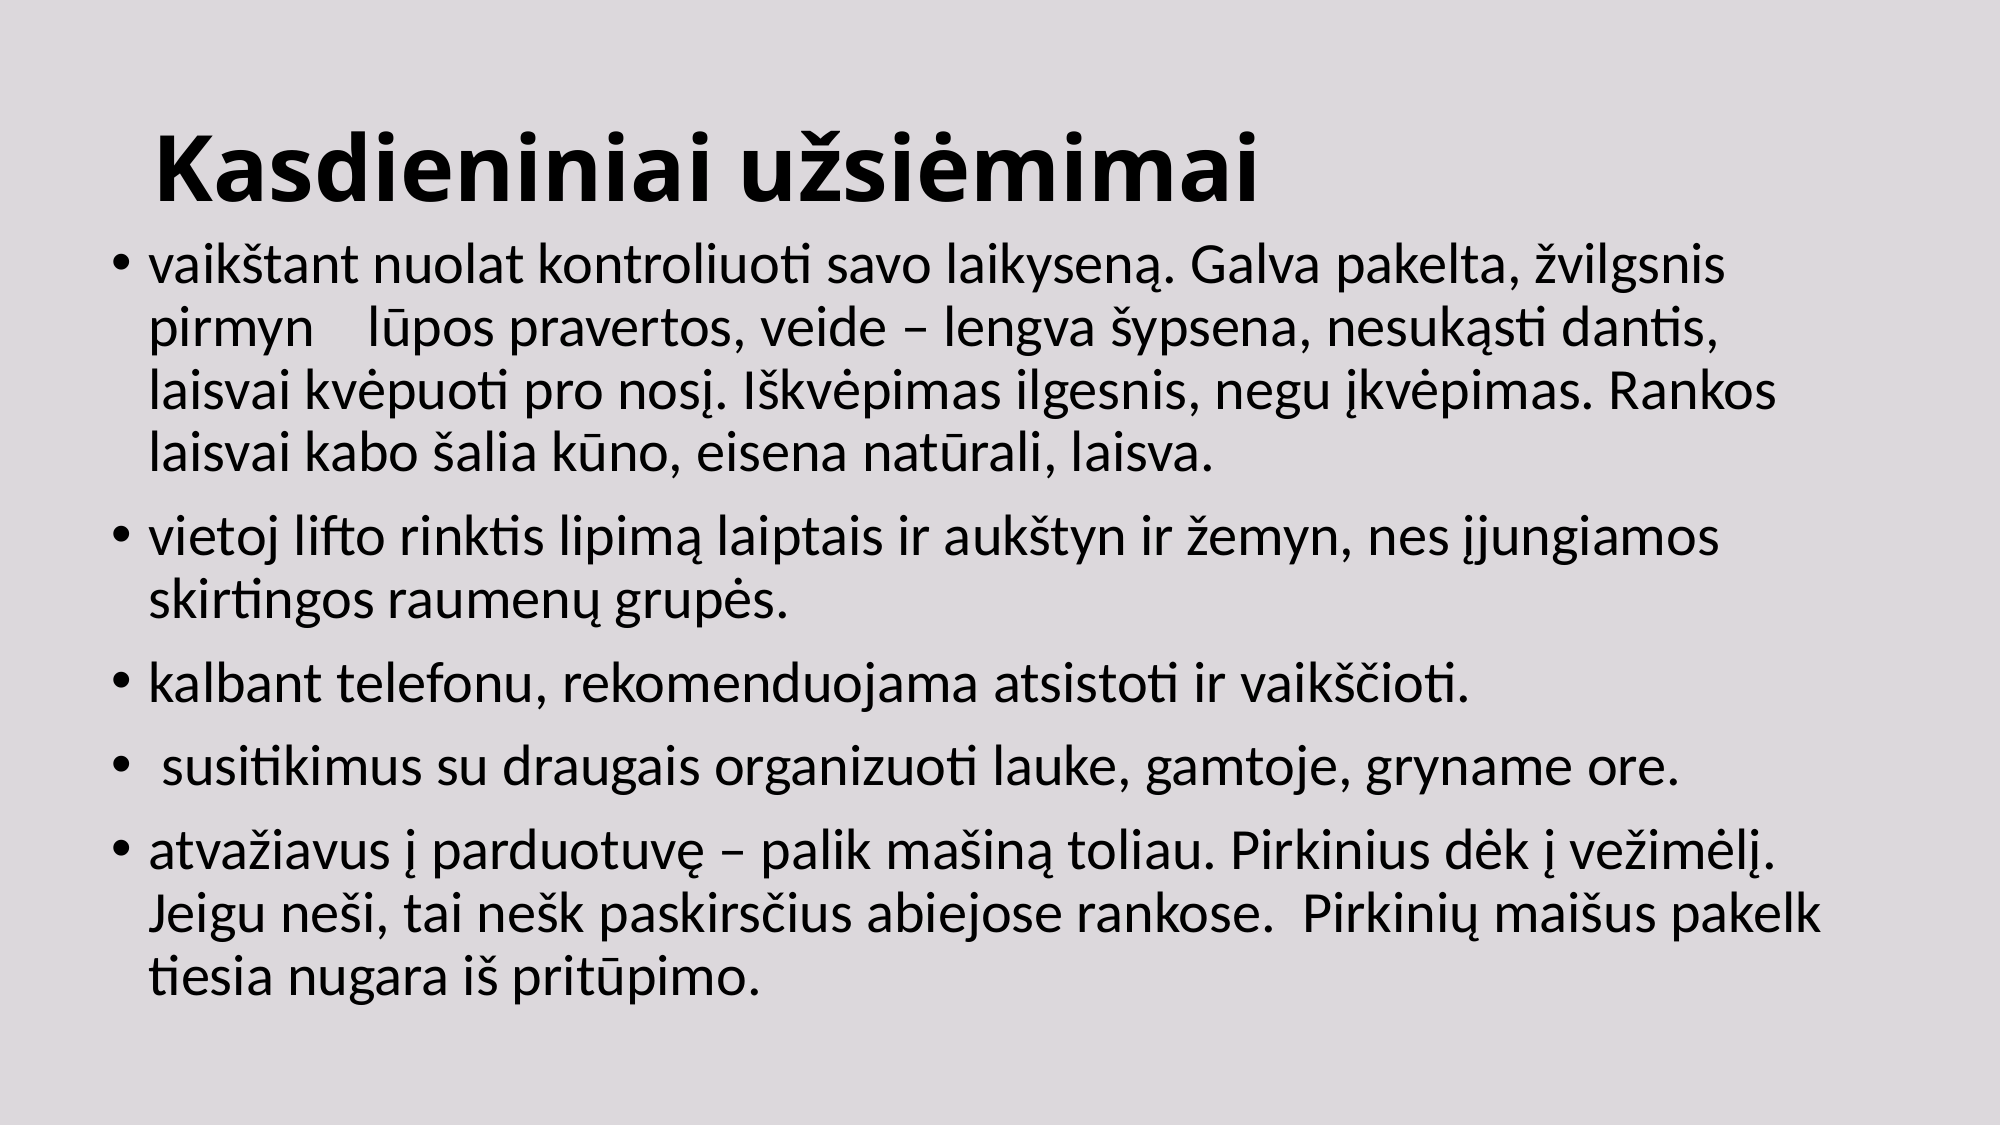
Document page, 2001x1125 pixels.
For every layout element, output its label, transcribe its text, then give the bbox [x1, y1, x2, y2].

list vaikštant nuolat kontroliuoti savo laikyseną. Galva pakelta, žvilgsnis pirmyn lūpos pravertos, veide – lengva šypsena, nesukąsti dantis, laisvai kvėpuoti pro nosį. Iškvėpimas ilgesnis, negu įkvėpimas. Rankos laisvai kabo šalia kūno, eisena natūrali, laisva. vietoj lifto rinktis lipimą laiptais ir aukštyn ir žemyn, nes įjungiamos skirtingos raumenų grupės. kalbant telefonu, rekomenduojama atsistoti ir vaikščioti. susitikimus su draugais organizuoti lauke, gamtoje, gryname ore. atvažiavus į parduotuvę – palik mašiną toliau. Pirkinius dėk į vežimėlį. Jeigu neši, tai nešk paskirsčius abiejose rankose. Pirkinių maišus pakelk tiesia nugara iš pritūpimo. [96, 225, 1863, 1100]
title Kasdieniniai užsiėmimai [137, 62, 1863, 225]
